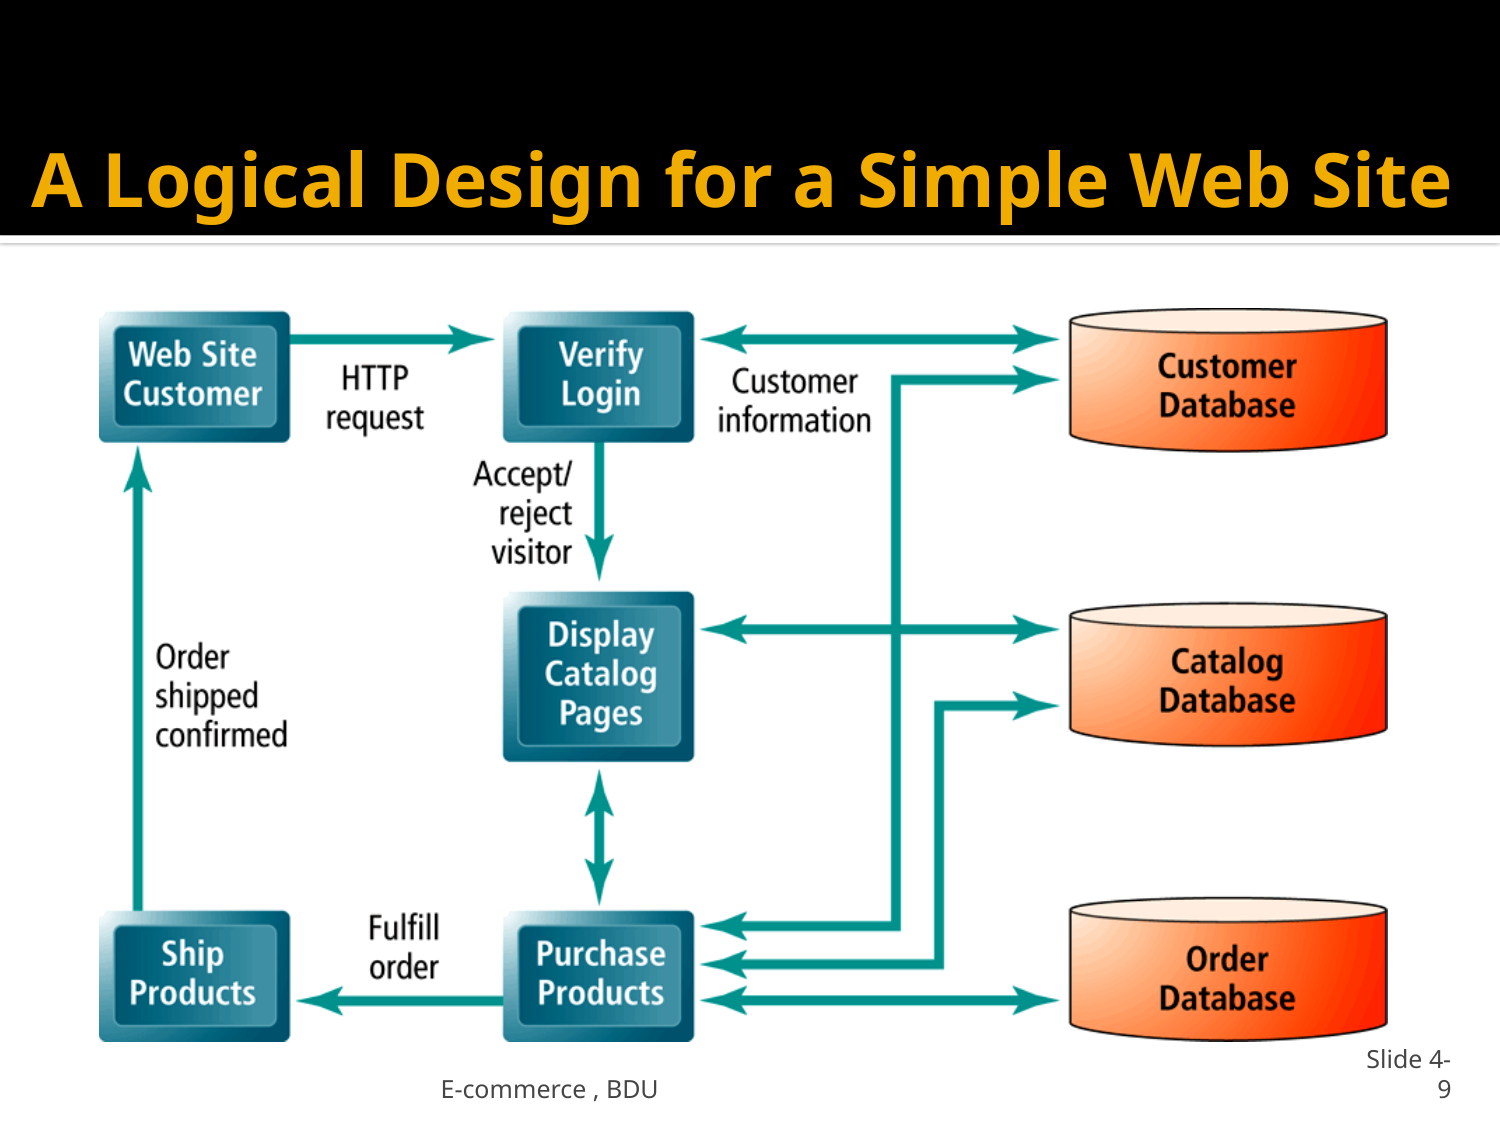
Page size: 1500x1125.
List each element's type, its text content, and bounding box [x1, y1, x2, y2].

title A Logical Design for a Simple Web Site [16, 125, 1500, 231]
footer E-commerce , BDU [433, 1062, 1337, 1108]
slide_number Slide 4-9 [1345, 1062, 1467, 1108]
picture [99, 308, 1388, 1042]
